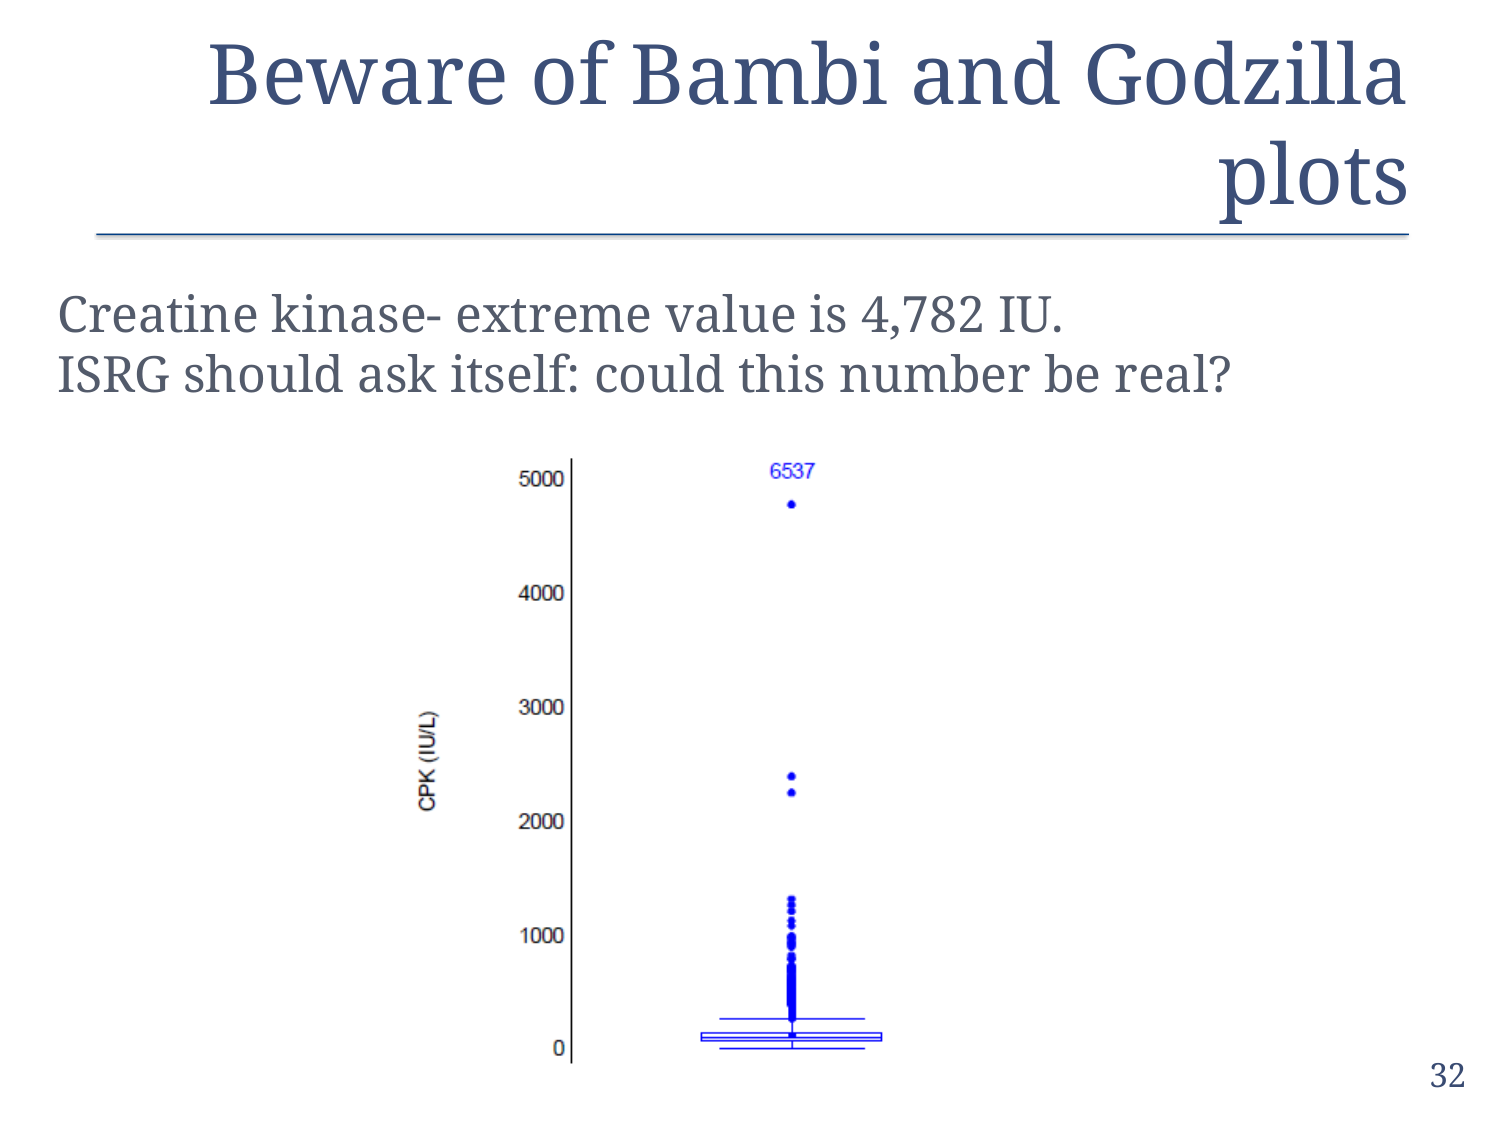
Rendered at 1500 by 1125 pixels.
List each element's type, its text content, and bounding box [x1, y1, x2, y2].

title Beware of Bambi and Godzilla plots [75, 41, 1425, 230]
text_box Creatine kinase- extreme value is 4,782 IU. ISRG should ask itself: could this number be real? [42, 274, 1393, 410]
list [394, 432, 989, 1096]
slide_number 32 [1357, 1057, 1482, 1095]
